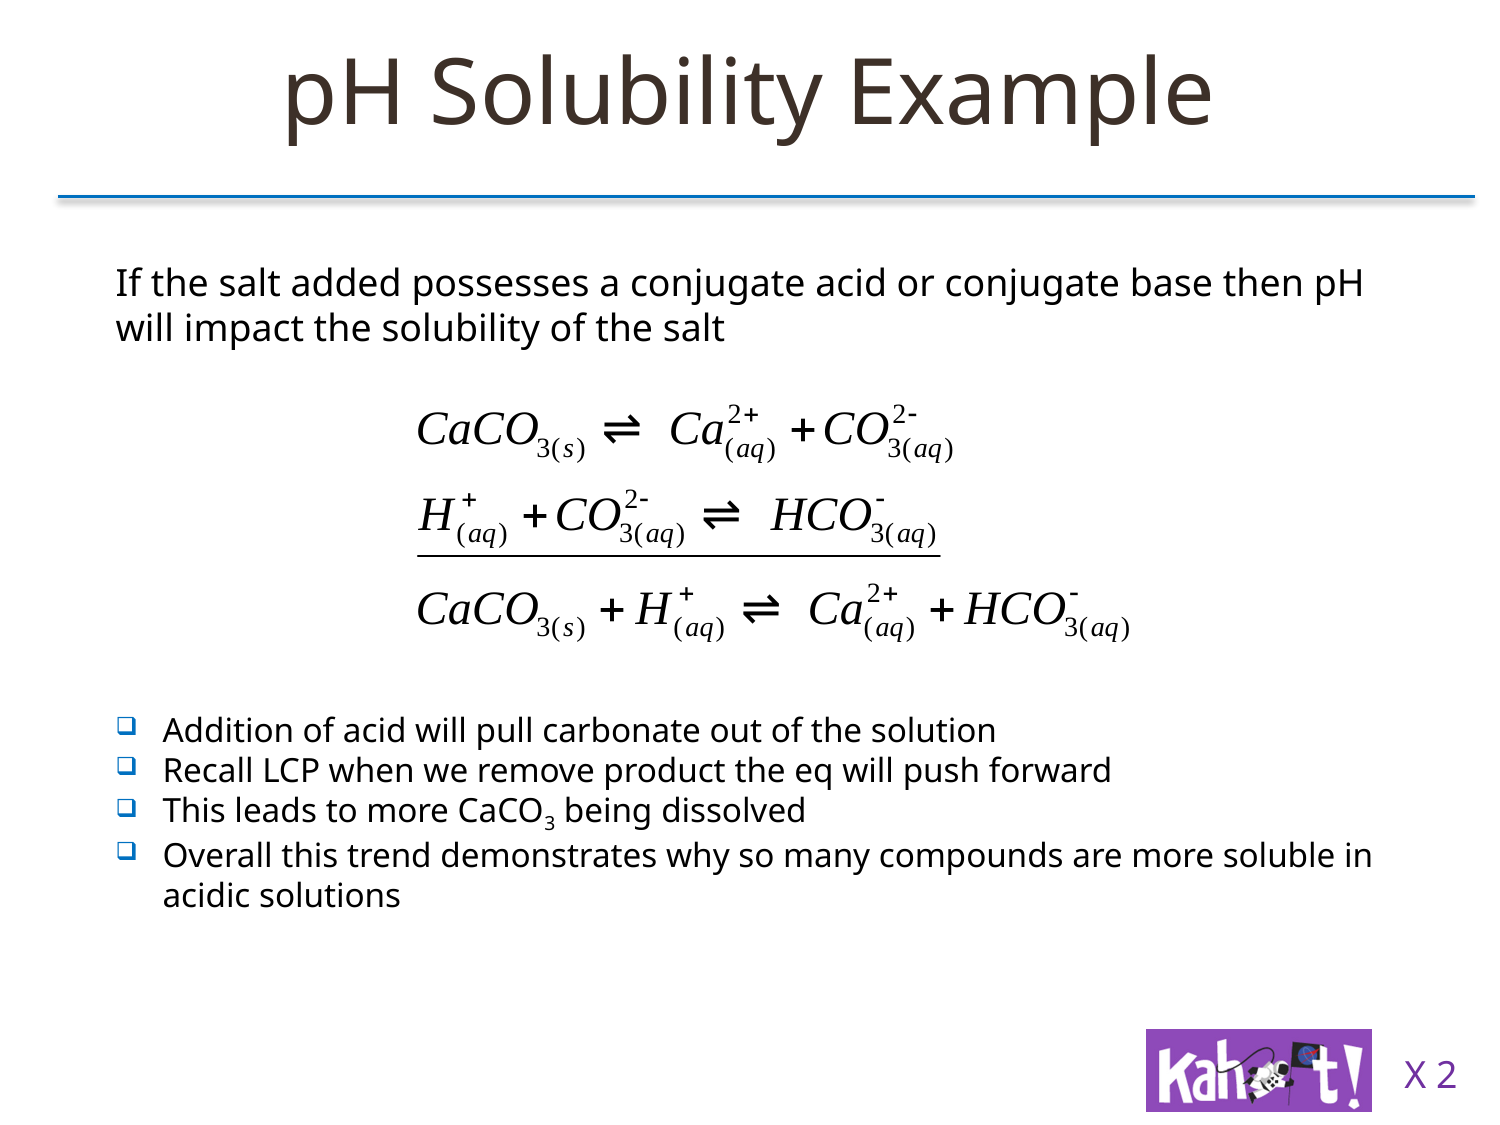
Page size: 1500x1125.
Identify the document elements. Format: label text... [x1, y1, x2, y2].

text_box pH Solubility Example [0, 16, 1498, 180]
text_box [409, 389, 1140, 655]
text_box If the salt added possesses a conjugate acid or conjugate base then pH will impact the solubility of the salt Addition of acid will pull carbonate out of the solution Recall LCP when we remove product the eq will push forward This leads to more CaCO3 being dissolved Overall this trend demonstrates why so many compounds are more soluble in acidic solutions [100, 251, 1397, 922]
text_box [1145, 1028, 1474, 1112]
